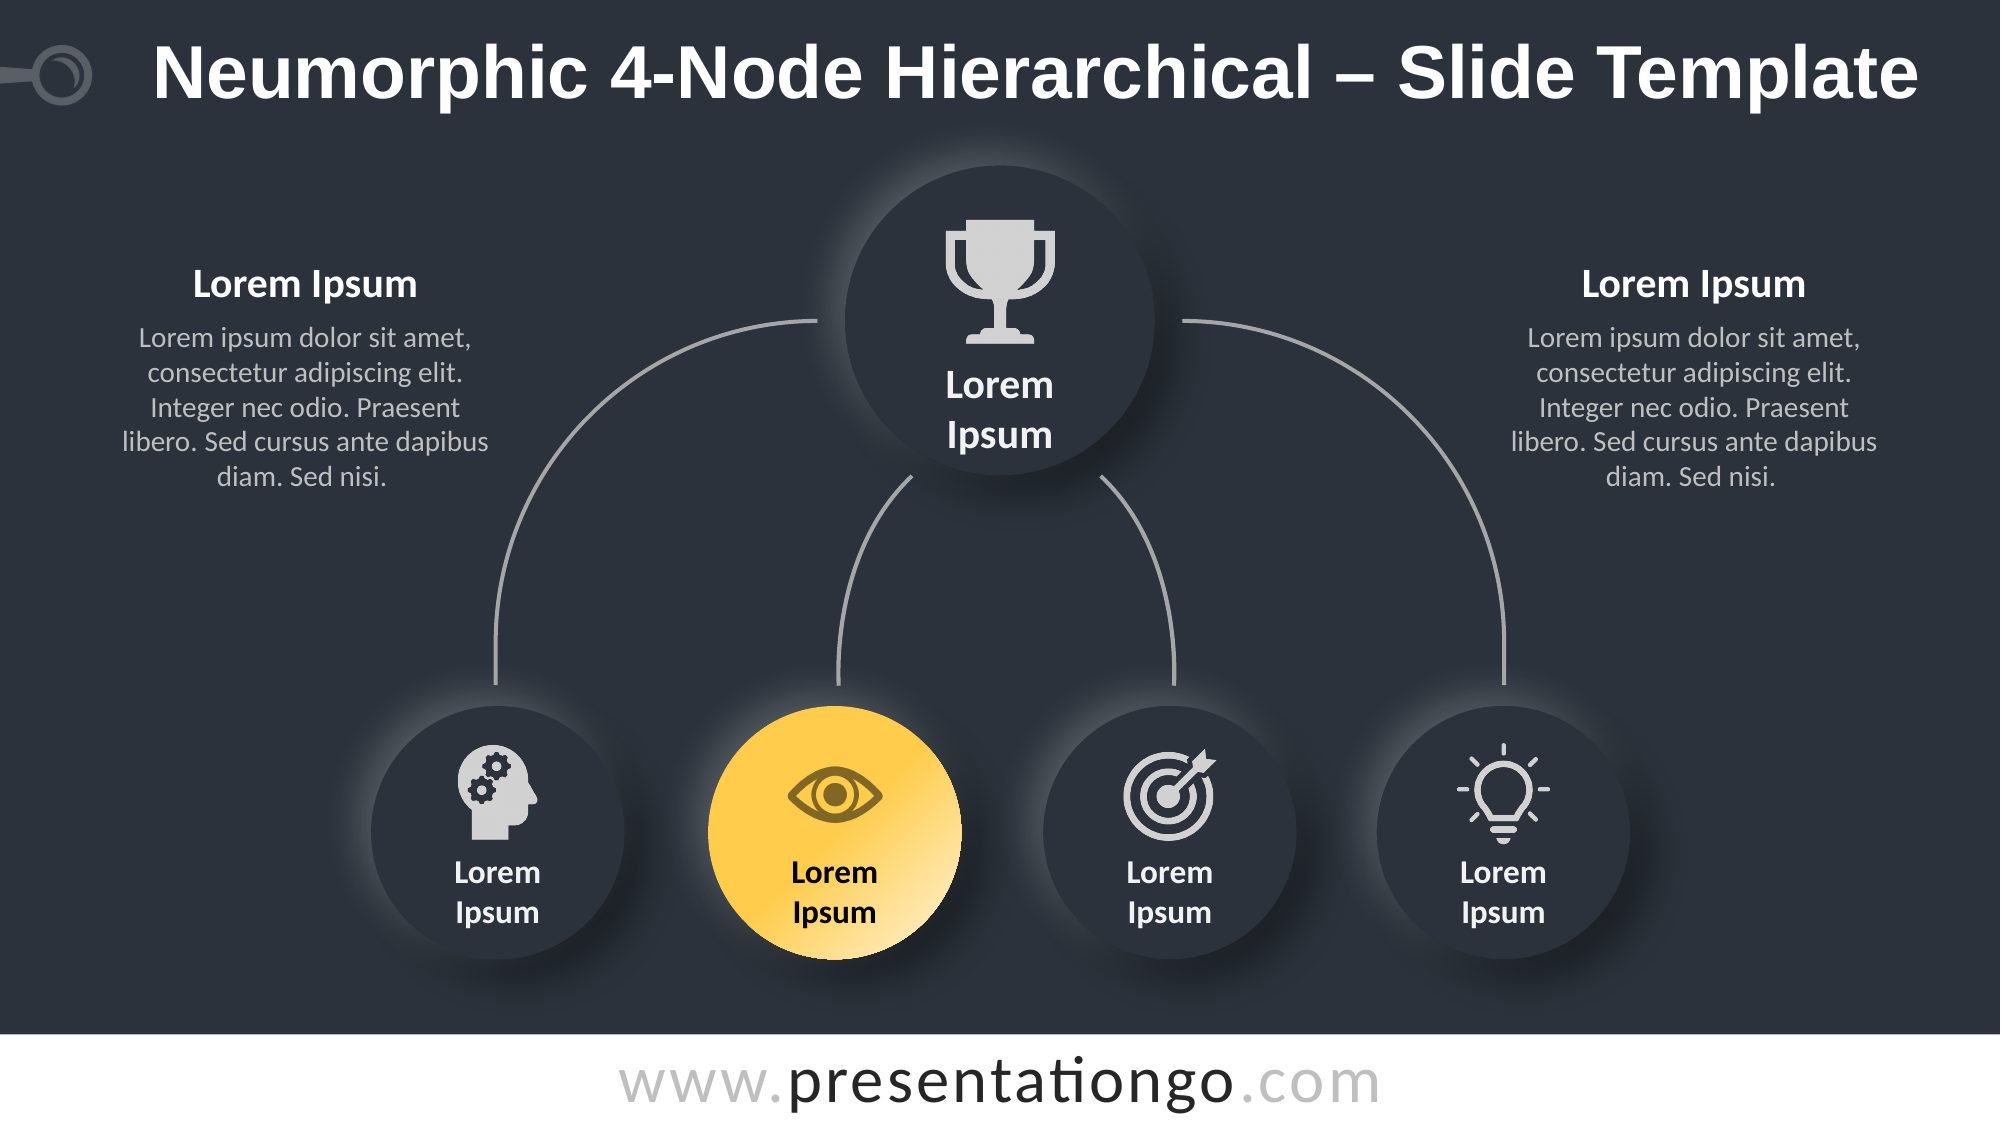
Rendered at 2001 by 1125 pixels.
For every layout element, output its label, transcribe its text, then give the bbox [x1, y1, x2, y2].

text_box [1043, 705, 1297, 960]
picture [924, 206, 1075, 357]
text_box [844, 165, 1155, 476]
text_box [1182, 318, 1507, 686]
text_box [113, 247, 498, 503]
text_box [1099, 476, 1177, 686]
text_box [708, 705, 962, 960]
picture [1447, 738, 1560, 852]
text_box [1502, 247, 1887, 503]
picture [778, 738, 891, 852]
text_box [1376, 705, 1631, 960]
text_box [371, 705, 625, 960]
title Neumorphic 4-Node Hierarchical – Slide Template [137, 26, 2000, 148]
text_box [493, 318, 818, 686]
picture [441, 738, 554, 852]
text_box [836, 476, 914, 686]
picture [1113, 738, 1227, 852]
